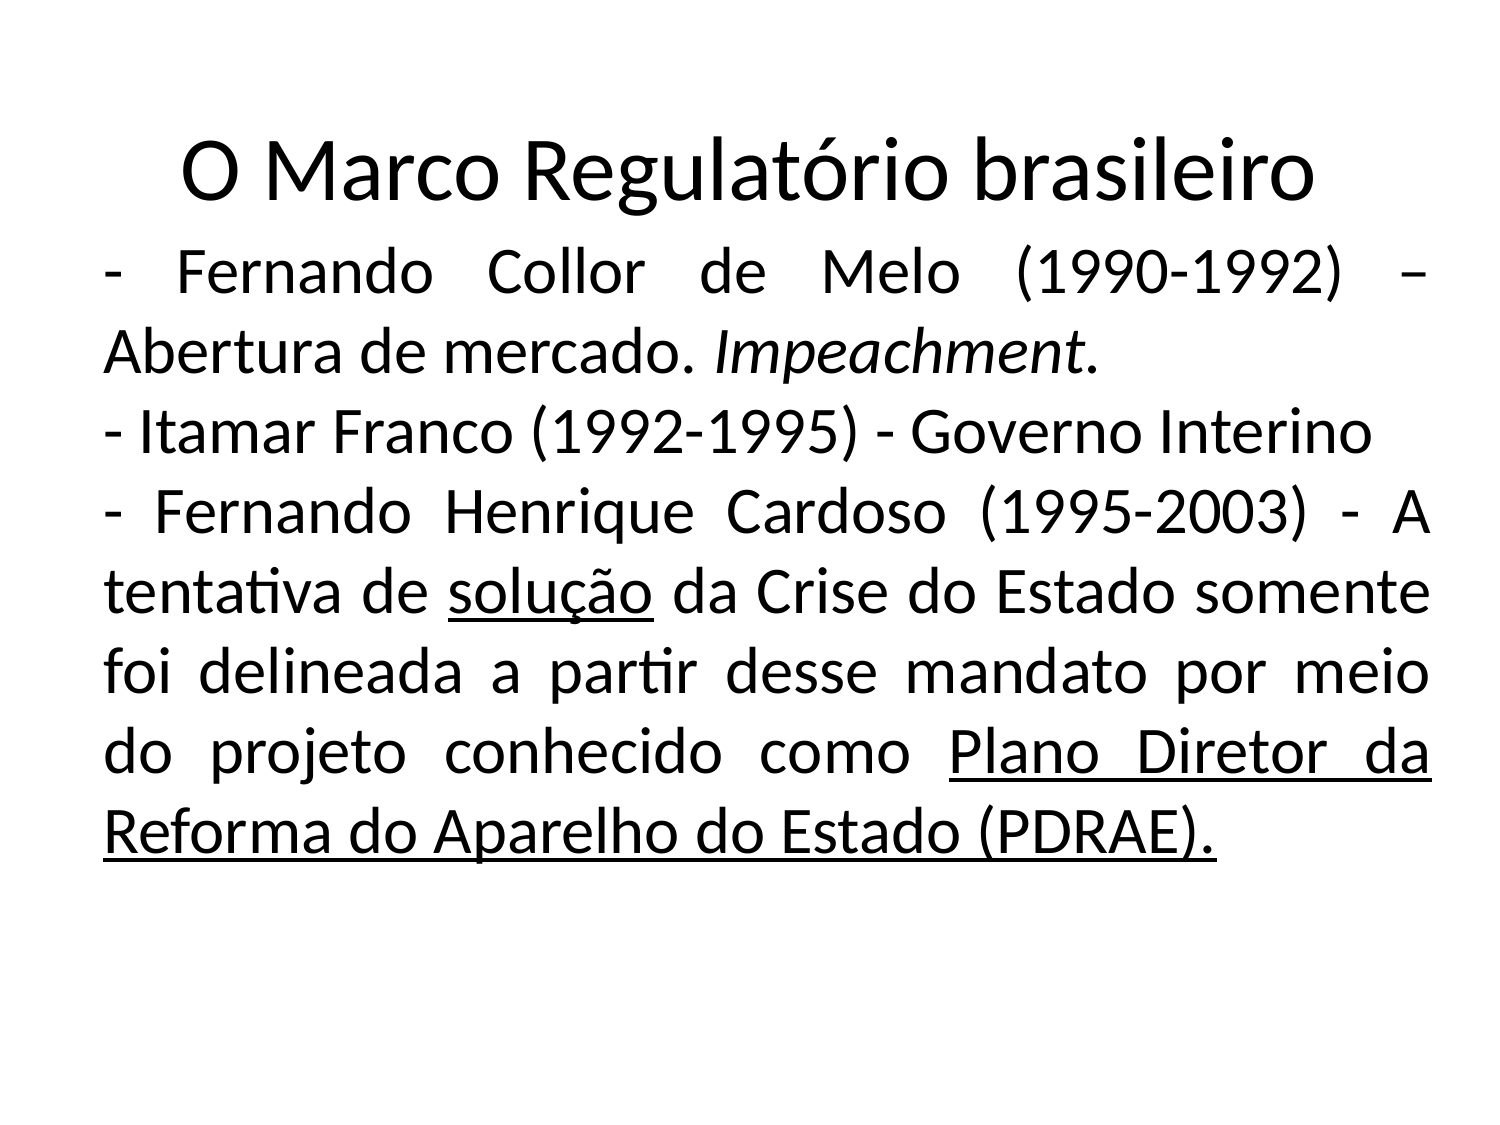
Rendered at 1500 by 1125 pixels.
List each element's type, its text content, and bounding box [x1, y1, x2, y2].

text_box - Fernando Collor de Melo (1990-1992) – Abertura de mercado. Impeachment. - Itamar Franco (1992-1995) - Governo Interino - Fernando Henrique Cardoso (1995-2003) - A tentativa de solução da Crise do Estado somente foi delineada a partir desse mandato por meio do projeto conhecido como Plano Diretor da Reforma do Aparelho do Estado (PDRAE). [88, 219, 1447, 1059]
text_box O Marco Regulatório brasileiro [112, 42, 1388, 219]
